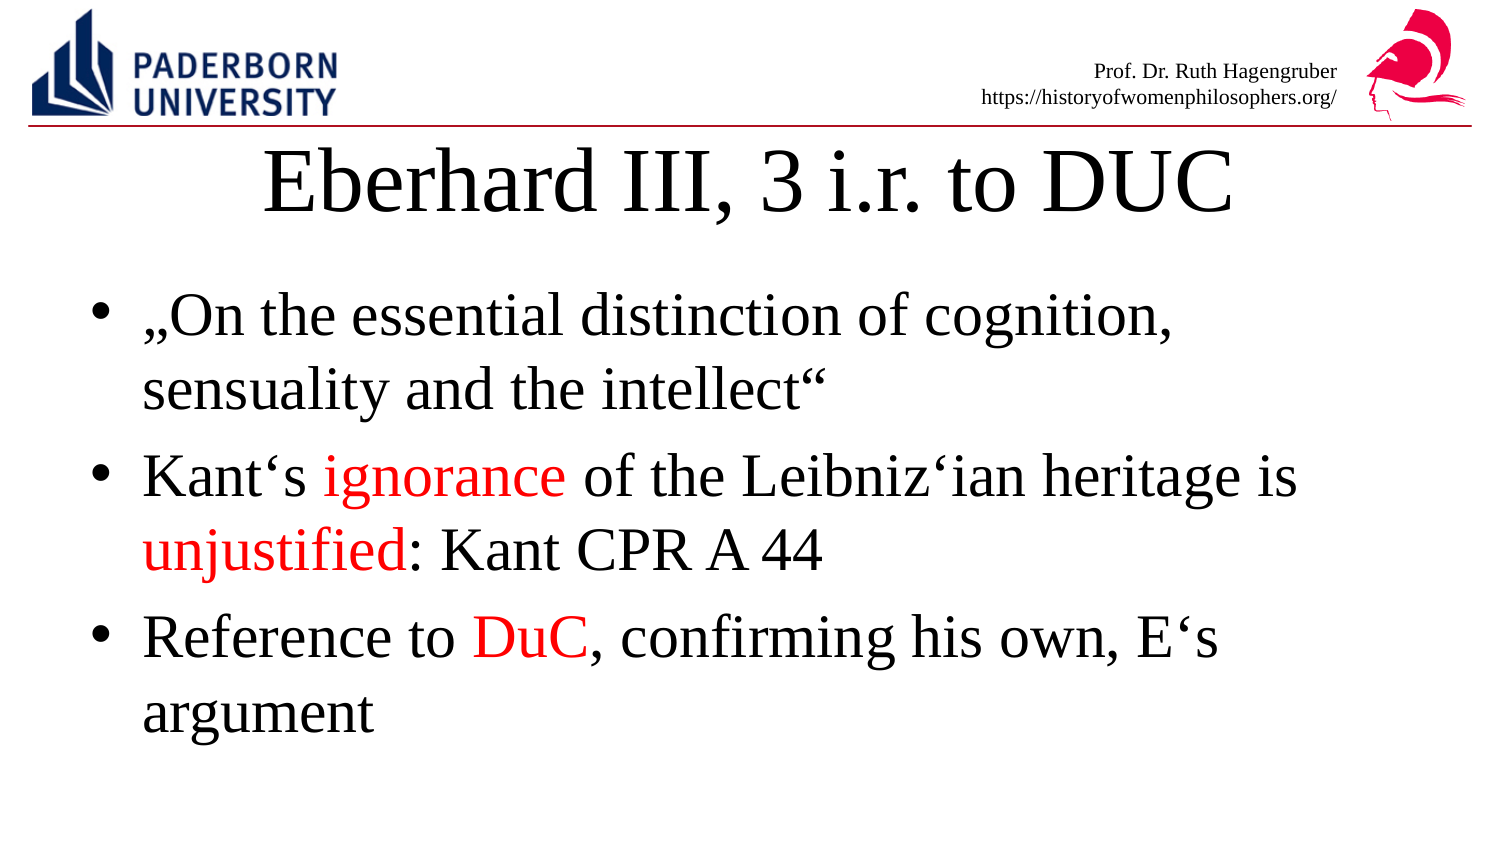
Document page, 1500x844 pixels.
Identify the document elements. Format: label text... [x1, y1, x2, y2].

title Eberhard III, 3 i.r. to DUC [75, 104, 1425, 245]
picture [32, 8, 337, 116]
list „On the essential distinction of cognition, sensuality and the intellect“ Kant‘s ignorance of the Leibniz‘ian heritage is unjustified: Kant CPR A 44 Reference to DuC, confirming his own, E‘s argument [75, 265, 1425, 754]
picture [1364, 5, 1466, 121]
